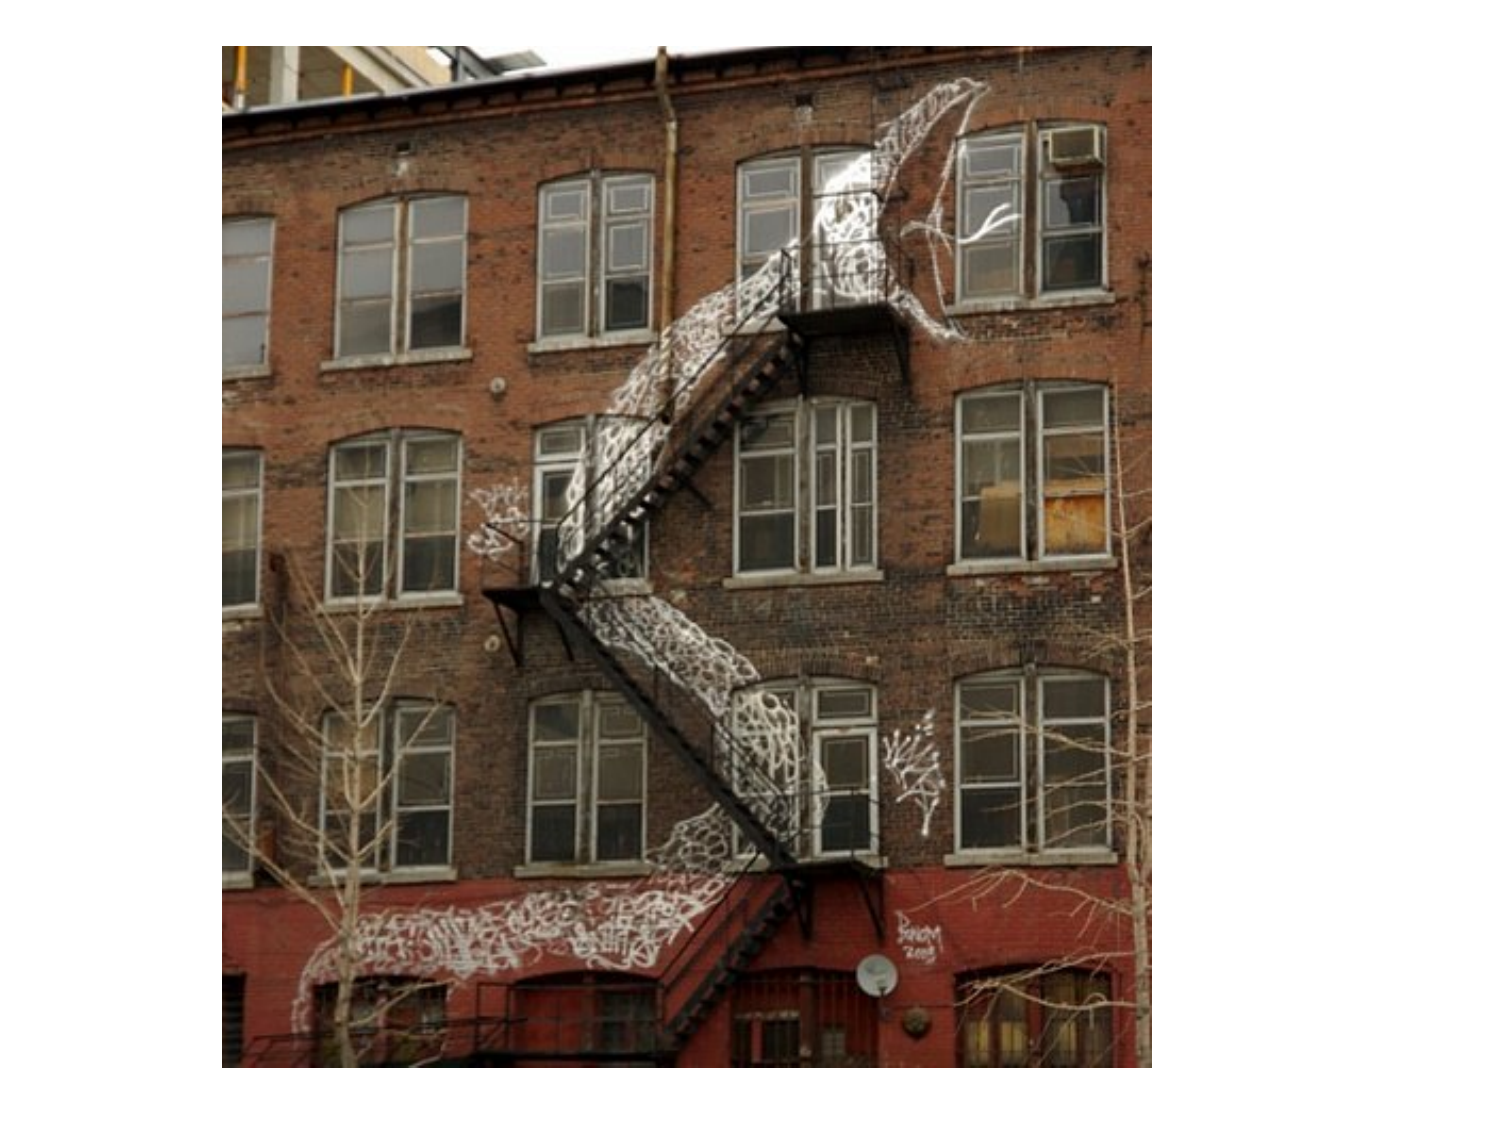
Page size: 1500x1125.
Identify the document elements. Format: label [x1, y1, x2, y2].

picture [222, 46, 1152, 1068]
